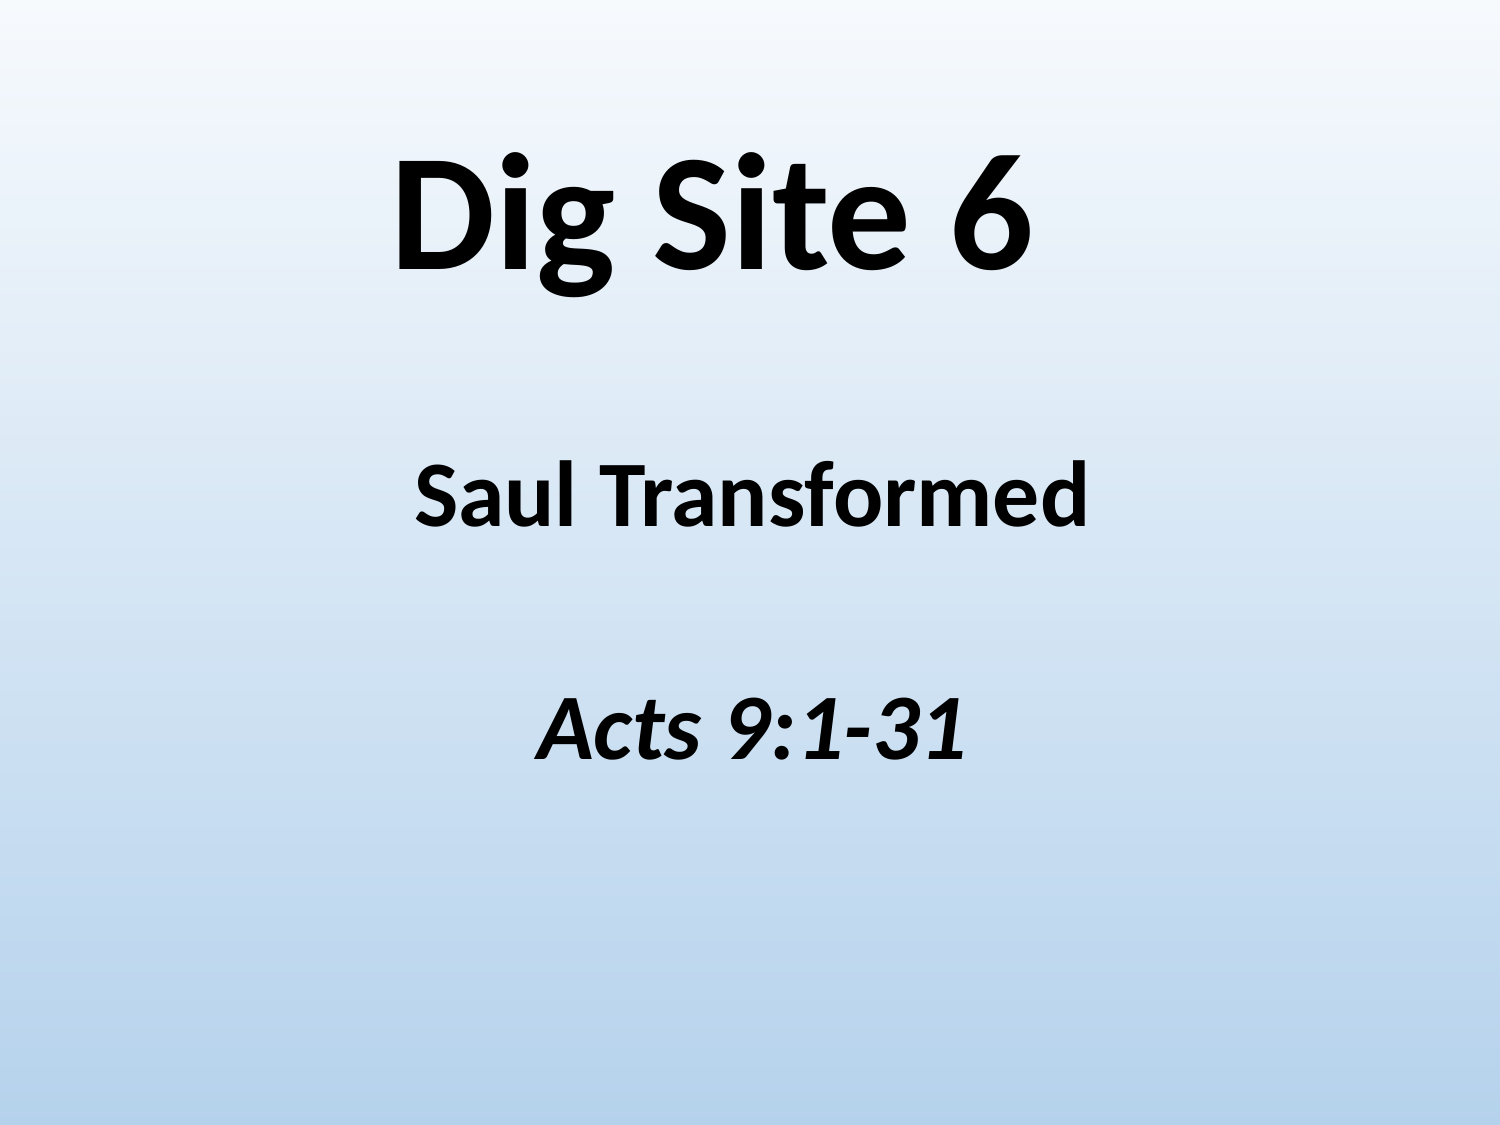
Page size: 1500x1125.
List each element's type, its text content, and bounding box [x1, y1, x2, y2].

title Dig Site 6 [150, 62, 1275, 314]
subtitle Saul Transformed Acts 9:1-31 [189, 437, 1315, 850]
